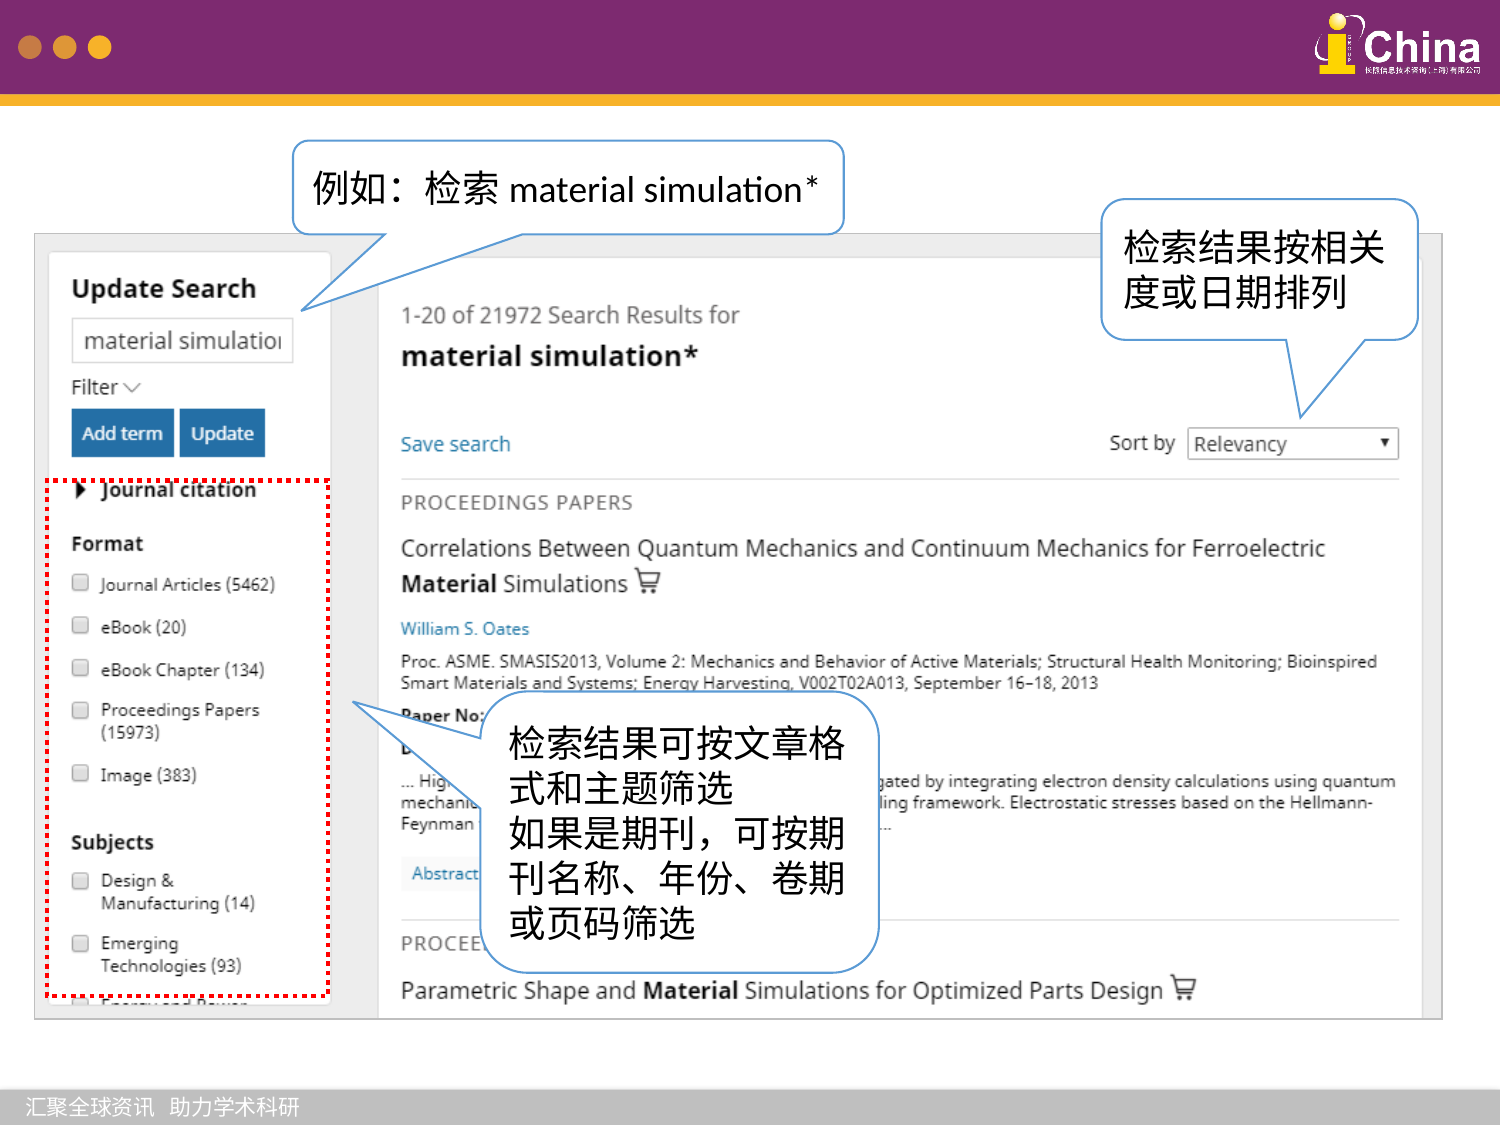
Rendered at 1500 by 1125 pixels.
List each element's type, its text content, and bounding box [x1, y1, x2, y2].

text_box 例如：检索material simulation* [291, 139, 845, 234]
picture [1312, 11, 1482, 75]
picture [35, 234, 1442, 1019]
text_box 检索结果按相关度或日期排列 [1100, 198, 1419, 234]
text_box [46, 480, 879, 996]
